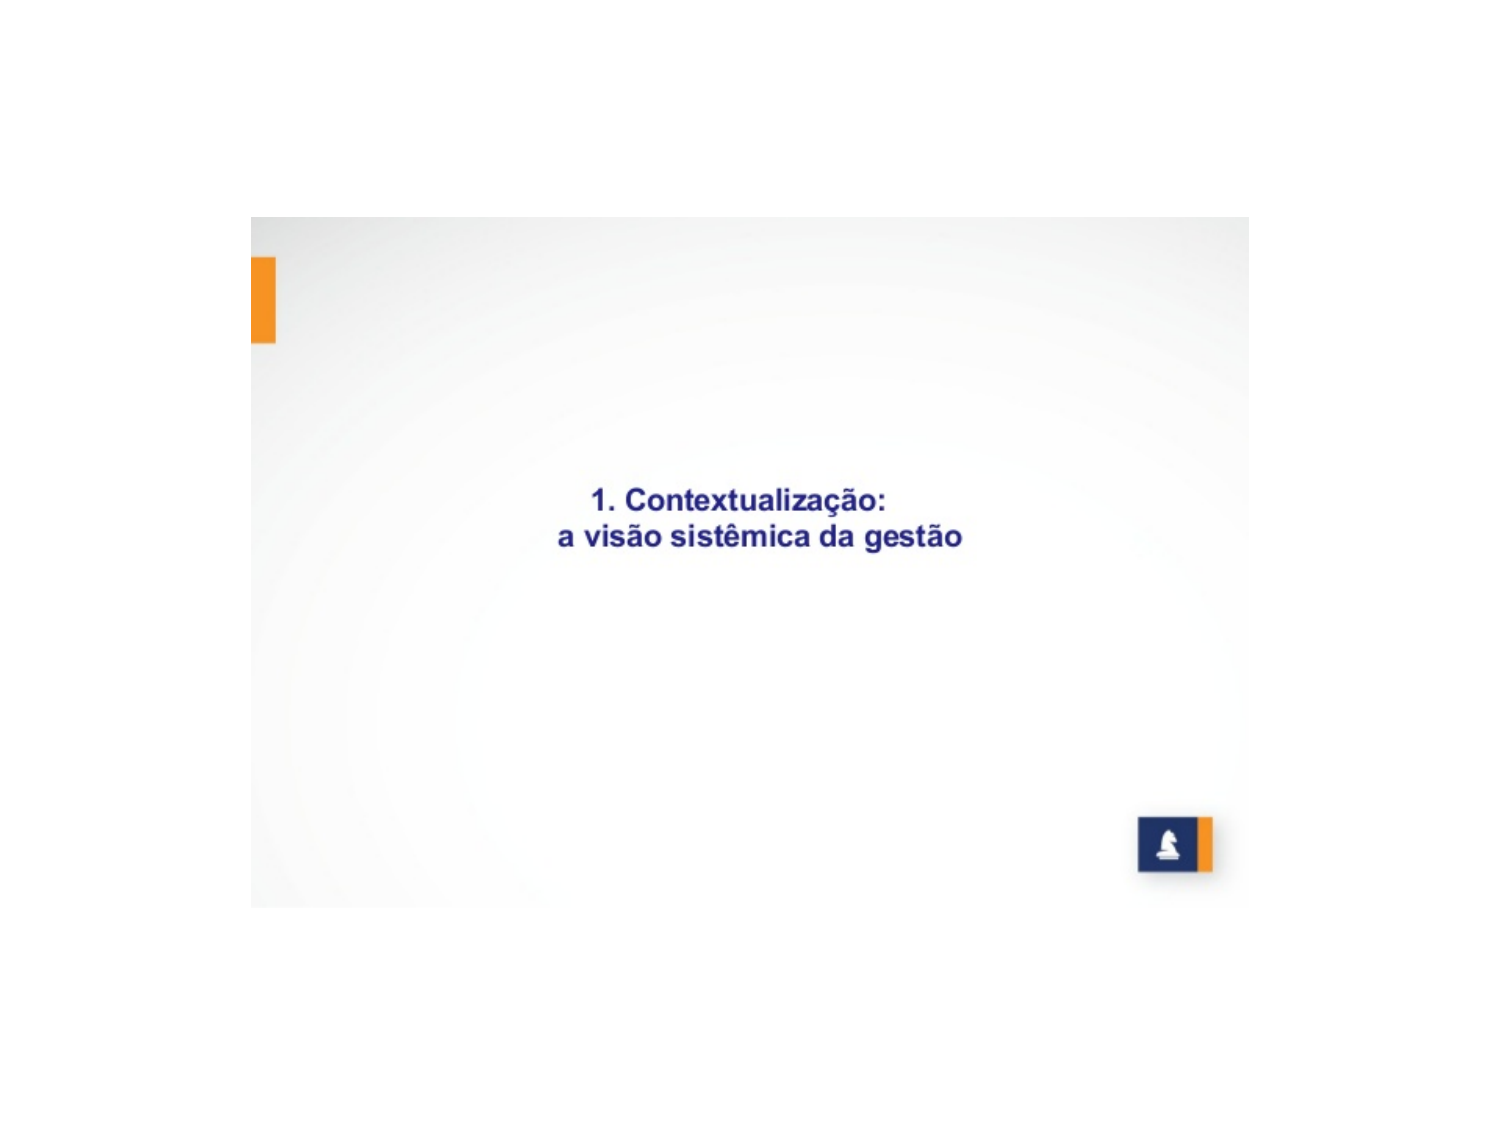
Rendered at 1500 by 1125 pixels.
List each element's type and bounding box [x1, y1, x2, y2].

picture [251, 216, 1249, 909]
